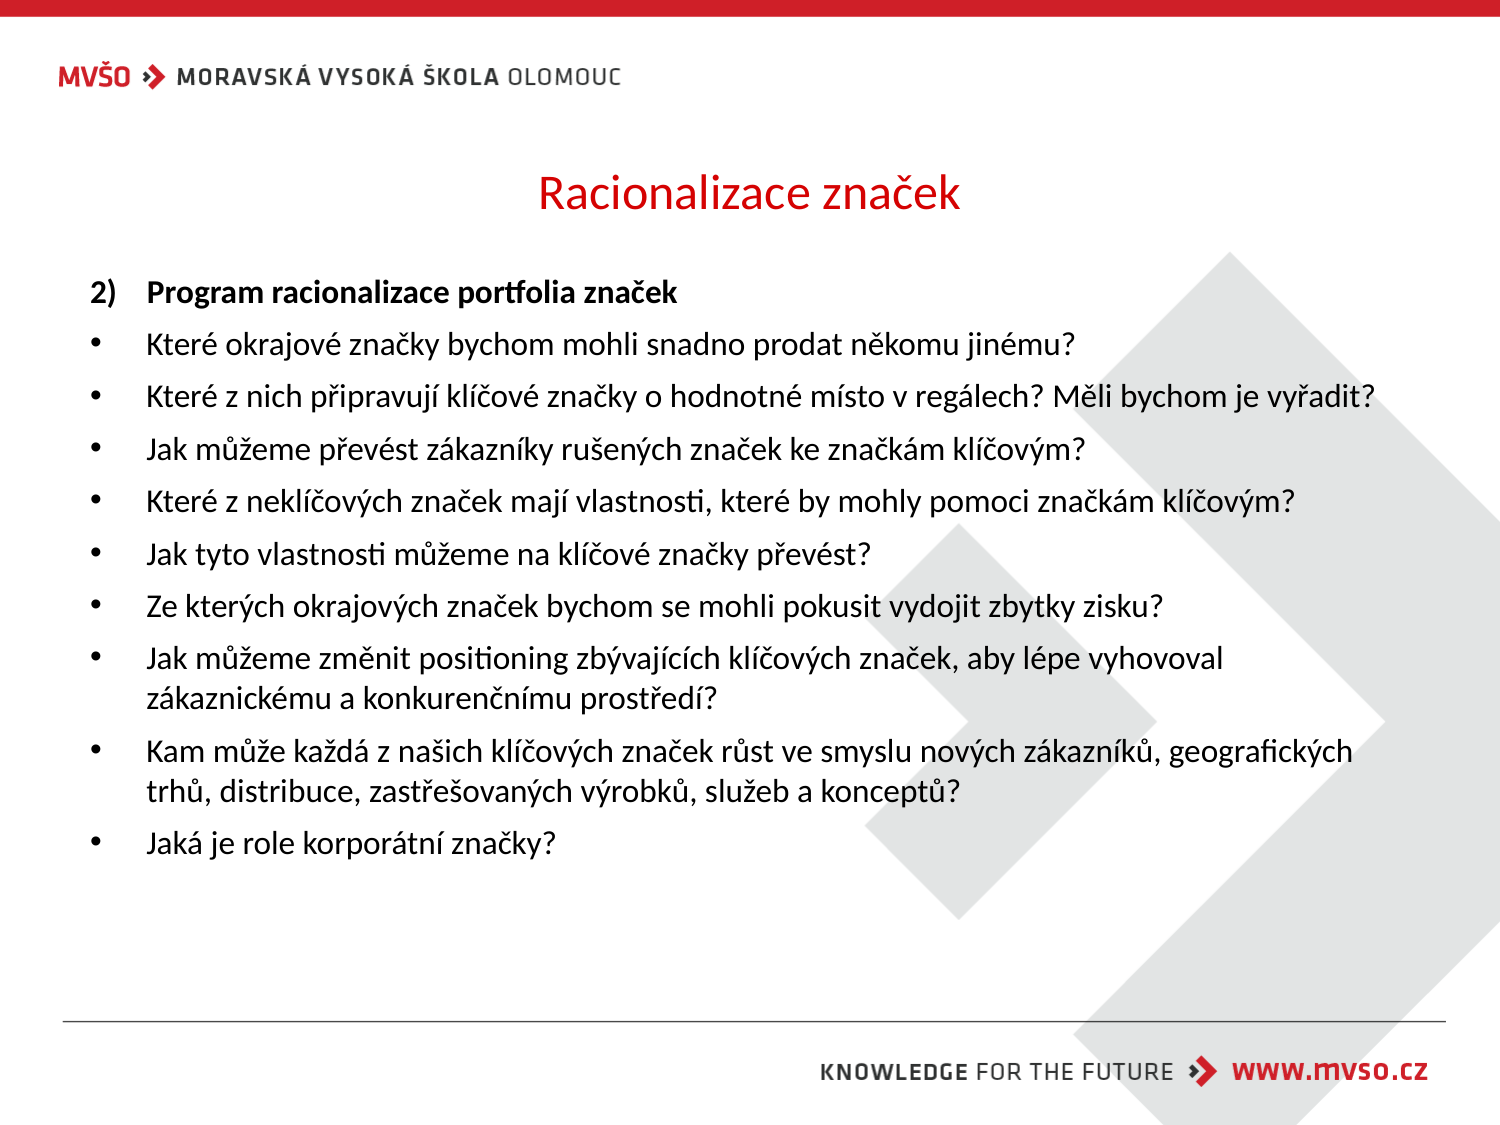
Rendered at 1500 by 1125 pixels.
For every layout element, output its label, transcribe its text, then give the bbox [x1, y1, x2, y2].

title Racionalizace značek [75, 129, 1425, 250]
list 2) Program racionalizace portfolia značek Které okrajové značky bychom mohli snadno prodat někomu jinému? Které z nich připravují klíčové značky o hodnotné místo v regálech? Měli bychom je vyřadit? Jak můžeme převést zákazníky rušených značek ke značkám klíčovým? Které z neklíčových značek mají vlastnosti, které by mohly pomoci značkám klíčovým? Jak tyto vlastnosti můžeme na klíčové značky převést? Ze kterých okrajových značek bychom se mohli pokusit vydojit zbytky zisku? Jak můžeme změnit positioning zbývajících klíčových značek, aby lépe vyhovoval zákaznickému a konkurenčnímu prostředí? Kam může každá z našich klíčových značek růst ve smyslu nových zákazníků, geografických trhů, distribuce, zastřešovaných výrobků, služeb a konceptů? Jaká je role korporátní značky? [75, 262, 1425, 1005]
picture [0, 0, 1500, 1125]
